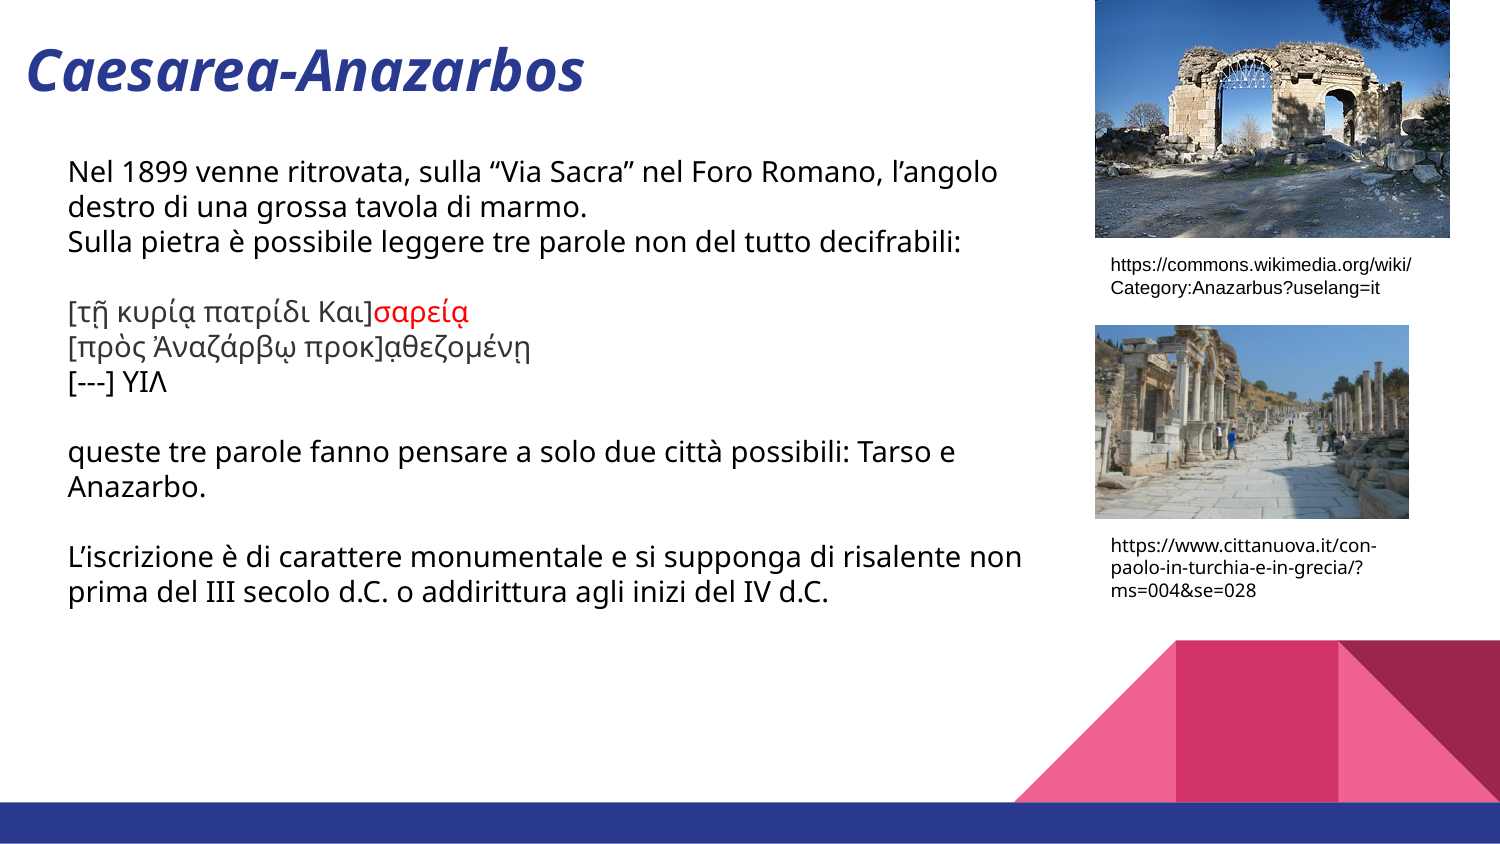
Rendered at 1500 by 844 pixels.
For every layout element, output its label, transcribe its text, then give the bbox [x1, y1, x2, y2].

picture [1095, 0, 1451, 239]
text_box https://www.cittanuova.it/con-paolo-in-turchia-e-in-grecia/?ms=004&se=028 [1095, 526, 1409, 616]
title Caesarea-Anazarbos [10, 18, 1090, 118]
picture [1095, 325, 1409, 519]
text_box https://commons.wikimedia.org/wiki/Category:Anazarbus?uselang=it [1095, 237, 1500, 313]
text_box Nel 1899 venne ritrovata, sulla “Via Sacra” nel Foro Romano, l’angolo destro di una grossa tavola di marmo. Sulla pietra è possibile leggere tre parole non del tutto decifrabili: [τῇ κυρίᾳ πατρίδι Και]σαρείᾳ [πρὸς Ἀναζάρβῳ προκ]α̣θεζομένῃ [---] ΥΙΛ queste tre parole fanno pensare a solo due città possibili: Tarso e Anazarbo. L’iscrizione è di carattere monumentale e si supponga di risalente non prima del III secolo d.C. o addirittura agli inizi del IV d.C. [52, 138, 1052, 624]
